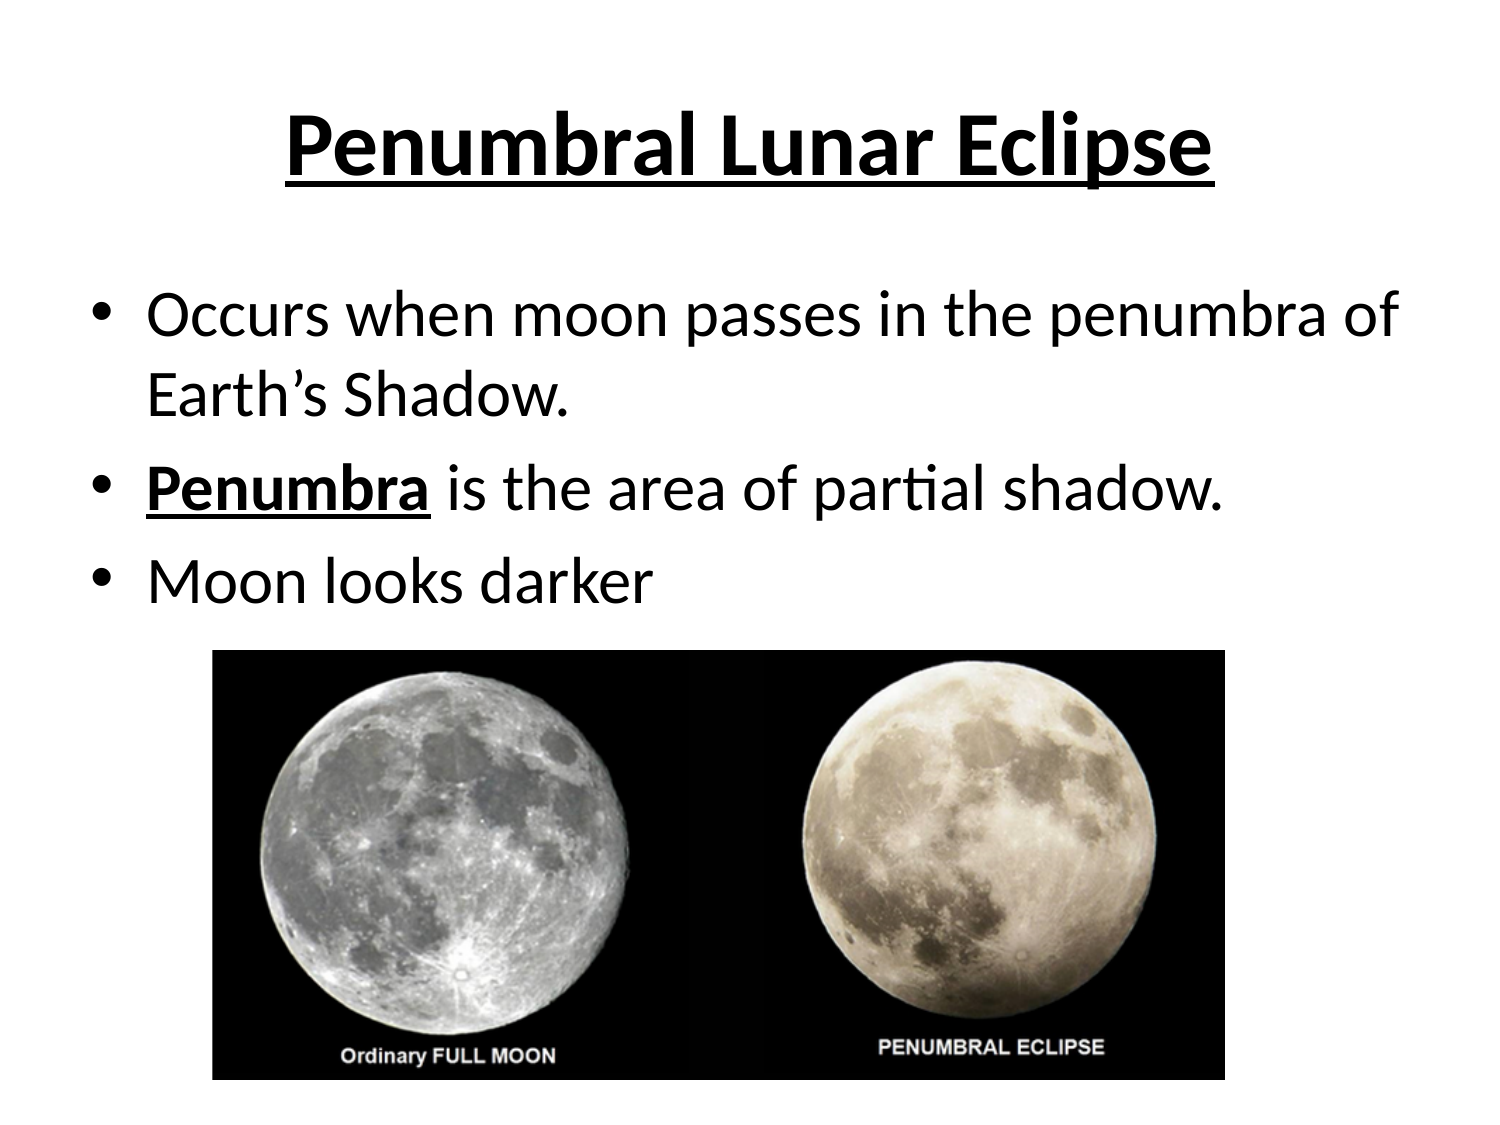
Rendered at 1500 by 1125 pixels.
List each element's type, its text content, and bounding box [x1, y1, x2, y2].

picture [212, 649, 1226, 1080]
list Occurs when moon passes in the penumbra of Earth’s Shadow. Penumbra is the area of partial shadow. Moon looks darker [75, 262, 1425, 1005]
title Penumbral Lunar Eclipse [75, 45, 1425, 233]
